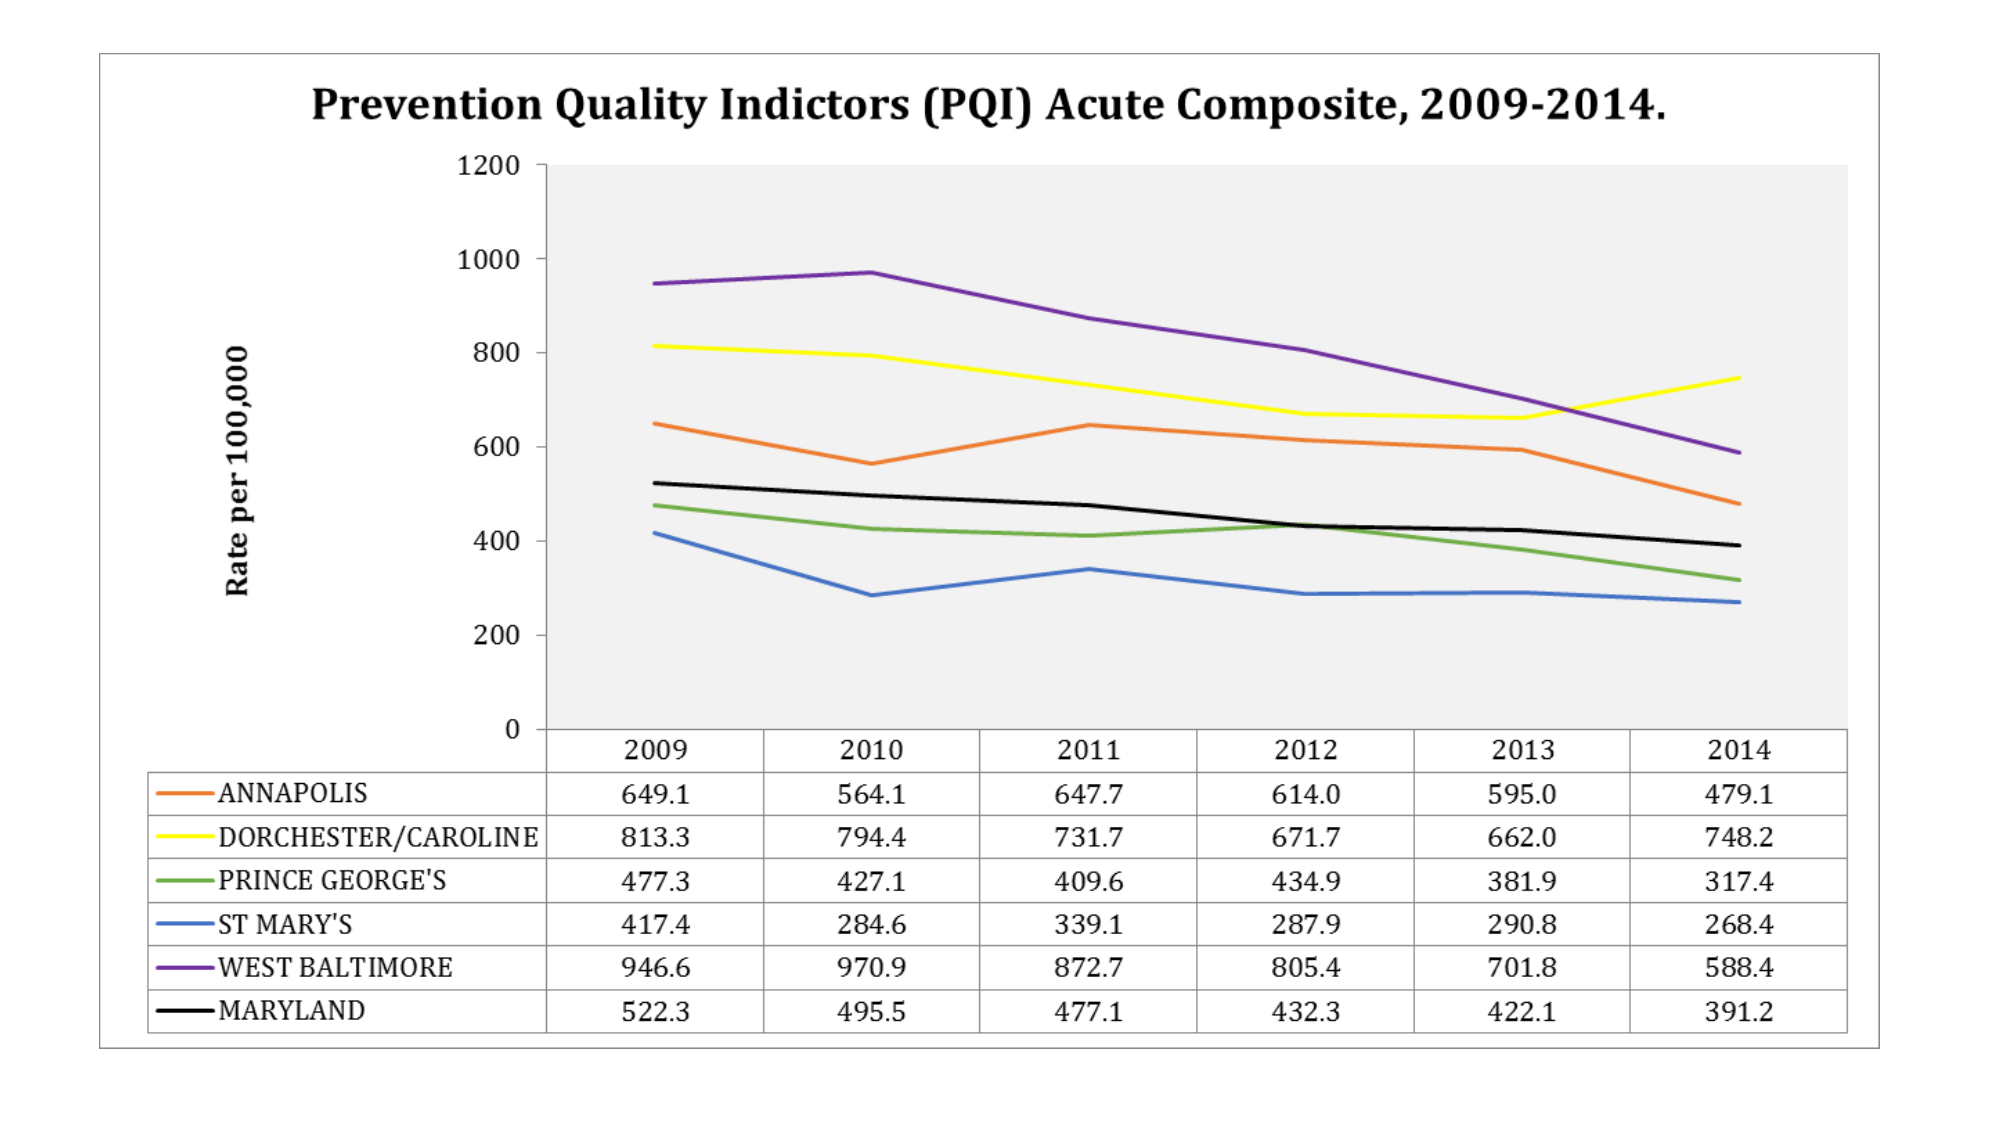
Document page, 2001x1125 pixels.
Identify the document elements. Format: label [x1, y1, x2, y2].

picture [99, 53, 1880, 1049]
